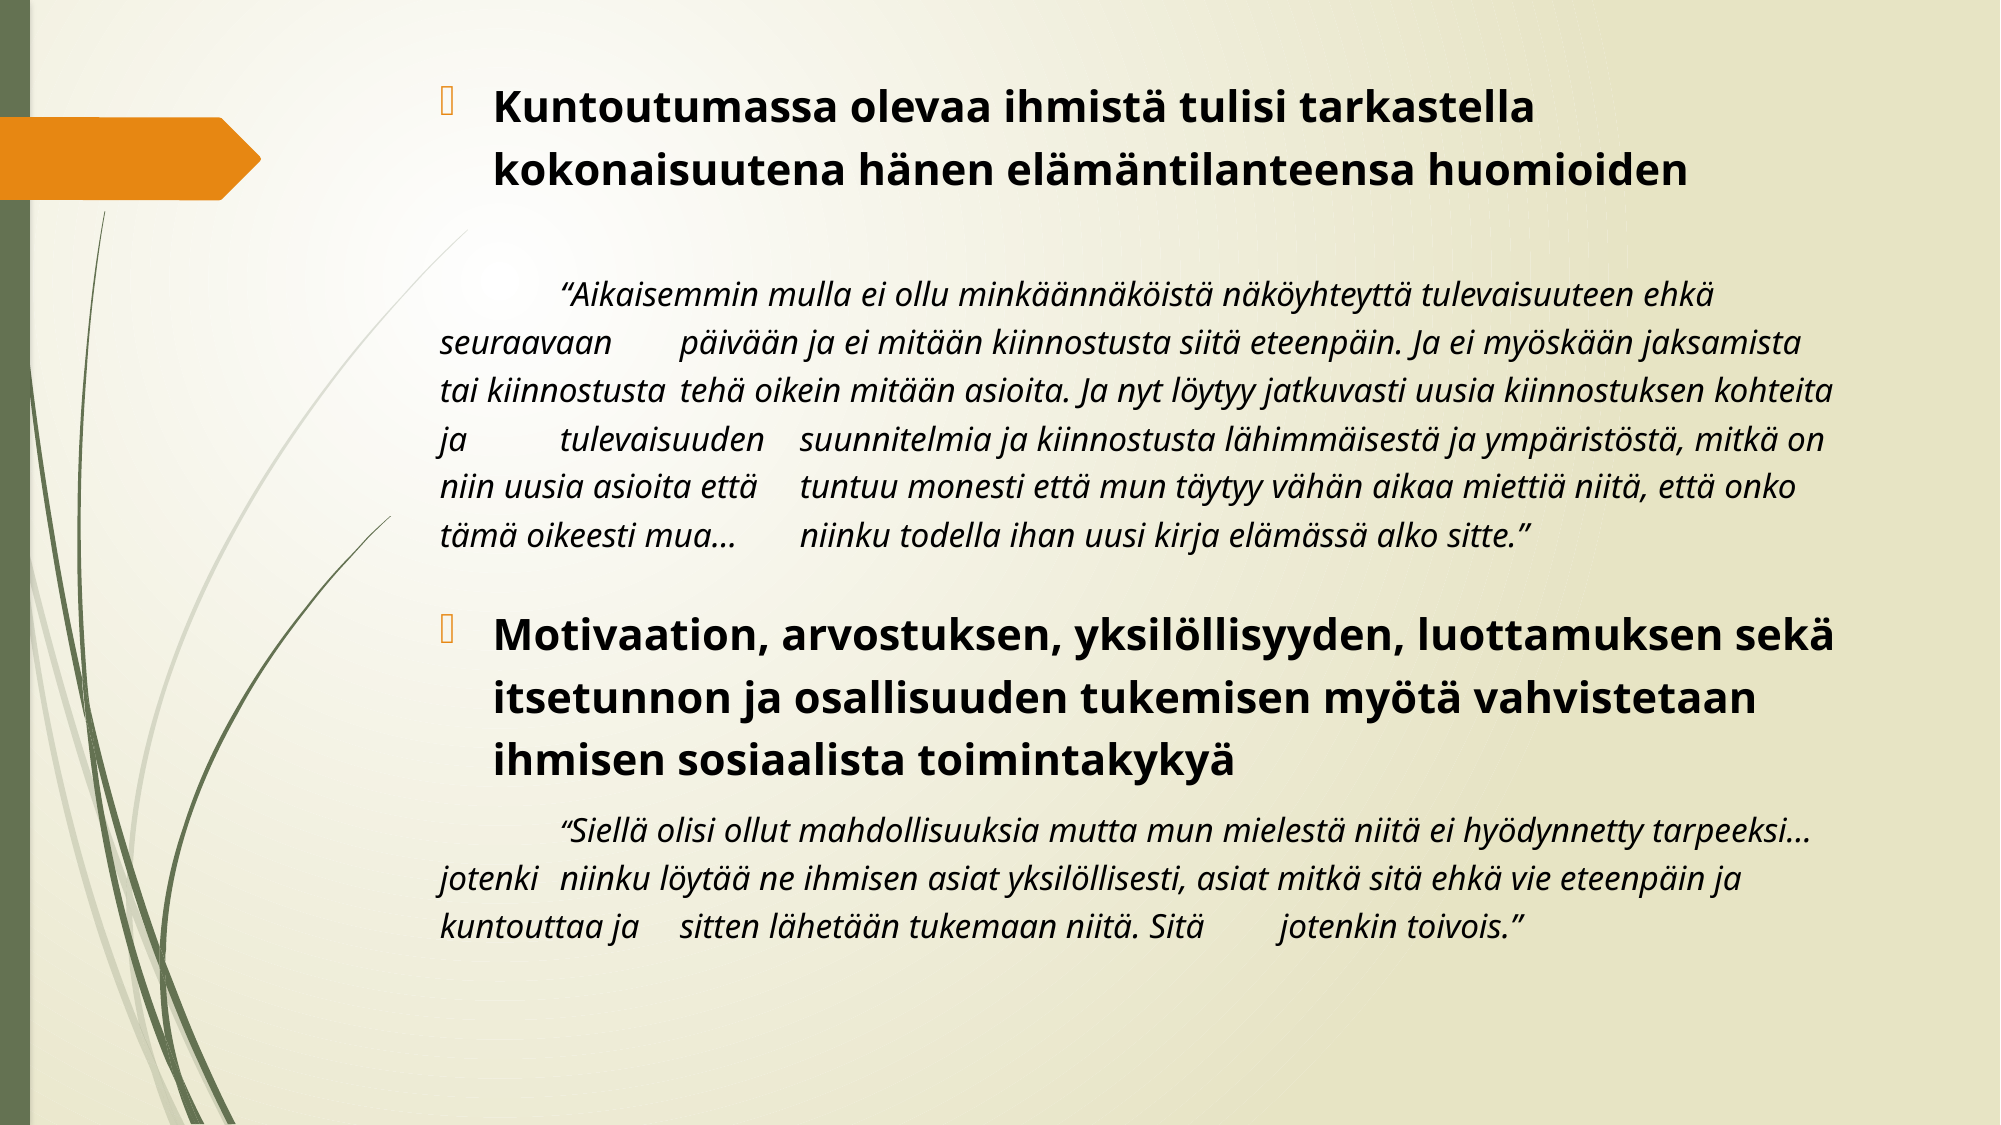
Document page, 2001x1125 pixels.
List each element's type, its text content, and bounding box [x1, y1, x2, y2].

list Kuntoutumassa olevaa ihmistä tulisi tarkastella kokonaisuutena hänen elämäntilanteensa huomioiden “Aikaisemmin mulla ei ollu minkäännäköistä näköyhteyttä tulevaisuuteen ehkä seuraavaan päivään ja ei mitään kiinnostusta siitä eteenpäin. Ja ei myöskään jaksamista tai kiinnostusta tehä oikein mitään asioita. Ja nyt löytyy jatkuvasti uusia kiinnostuksen kohteita ja tulevaisuuden suunnitelmia ja kiinnostusta lähimmäisestä ja ympäristöstä, mitkä on niin uusia asioita että tuntuu monesti että mun täytyy vähän aikaa miettiä niitä, että onko tämä oikeesti mua… niinku todella ihan uusi kirja elämässä alko sitte.” Motivaation, arvostuksen, yksilöllisyyden, luottamuksen sekä itsetunnon ja osallisuuden tukemisen myötä vahvistetaan ihmisen sosiaalista toimintakykyä “Siellä olisi ollut mahdollisuuksia mutta mun mielestä niitä ei hyödynnetty tarpeeksi… jotenki niinku löytää ne ihmisen asiat yksilöllisesti, asiat mitkä sitä ehkä vie eteenpäin ja kuntouttaa ja sitten lähetään tukemaan niitä. Sitä jotenkin toivois.” [424, 61, 1888, 970]
